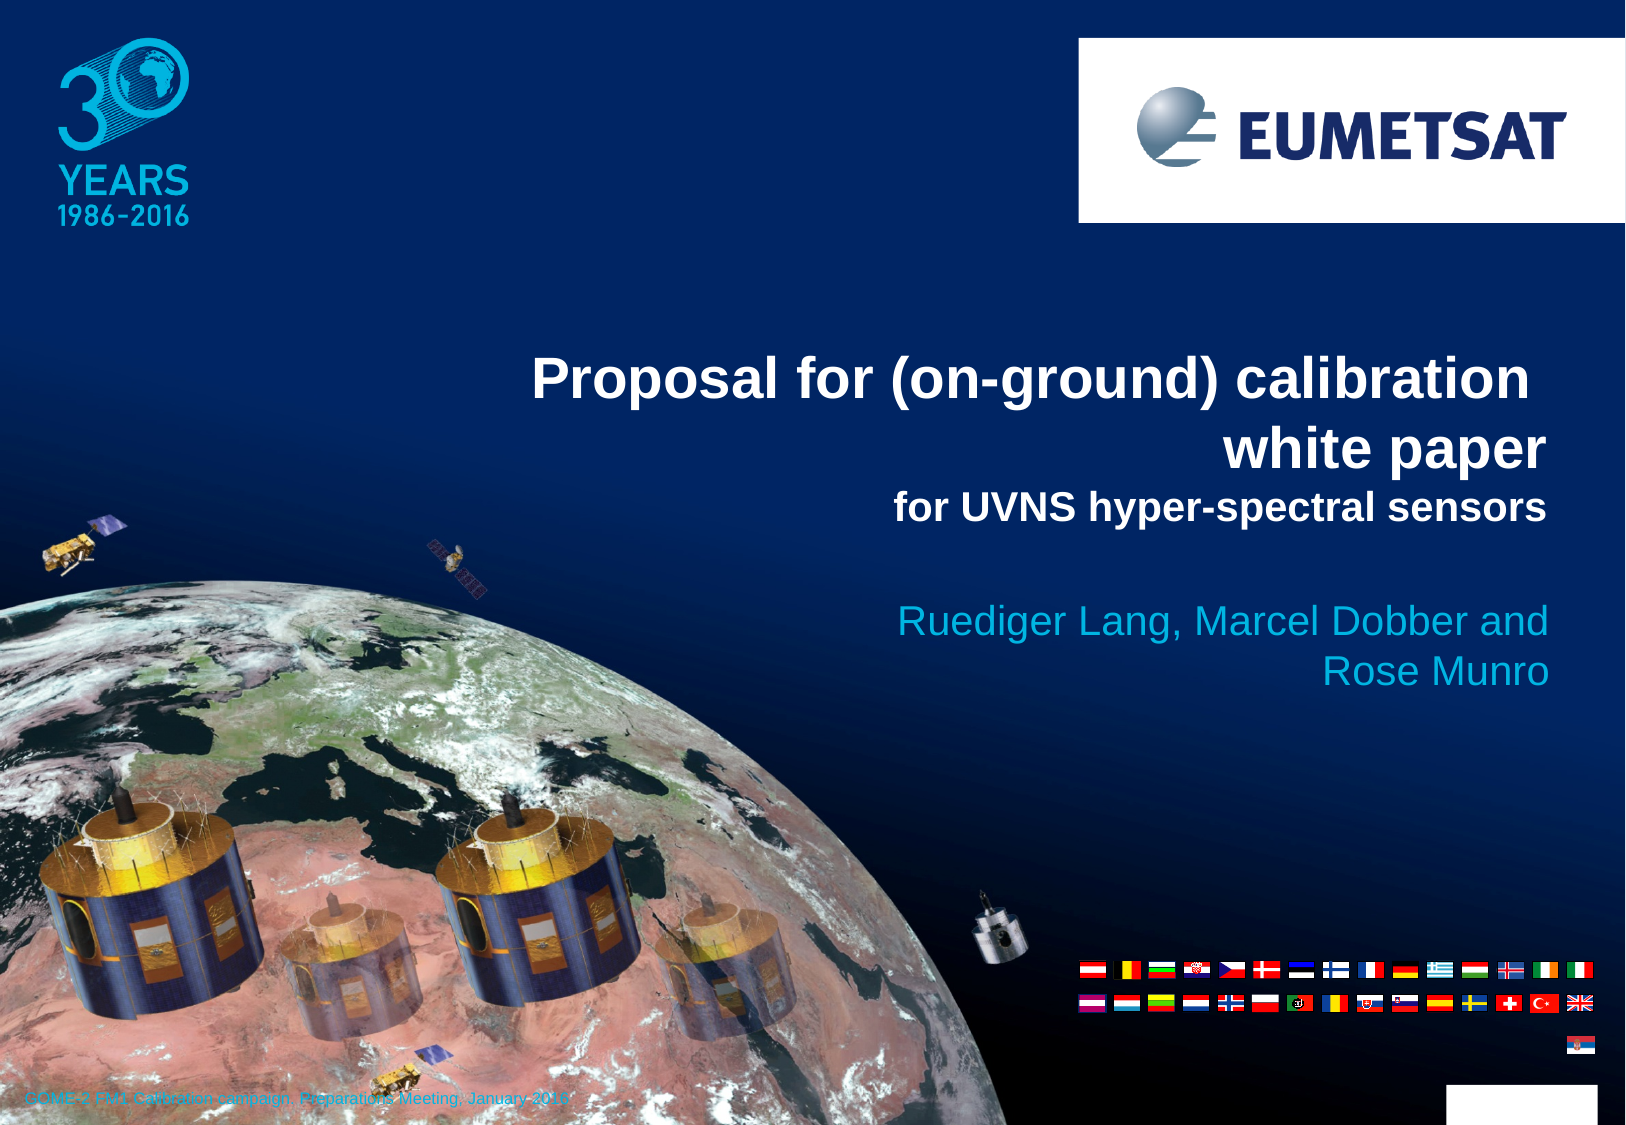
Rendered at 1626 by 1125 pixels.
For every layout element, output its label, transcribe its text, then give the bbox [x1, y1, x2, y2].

text_box Proposal for (on-ground) calibration white paper for UVNS hyper-spectral sensors [336, 283, 1563, 608]
picture [0, 0, 1626, 1125]
text_box Ruediger Lang, Marcel Dobber and Rose Munro [836, 586, 1565, 828]
